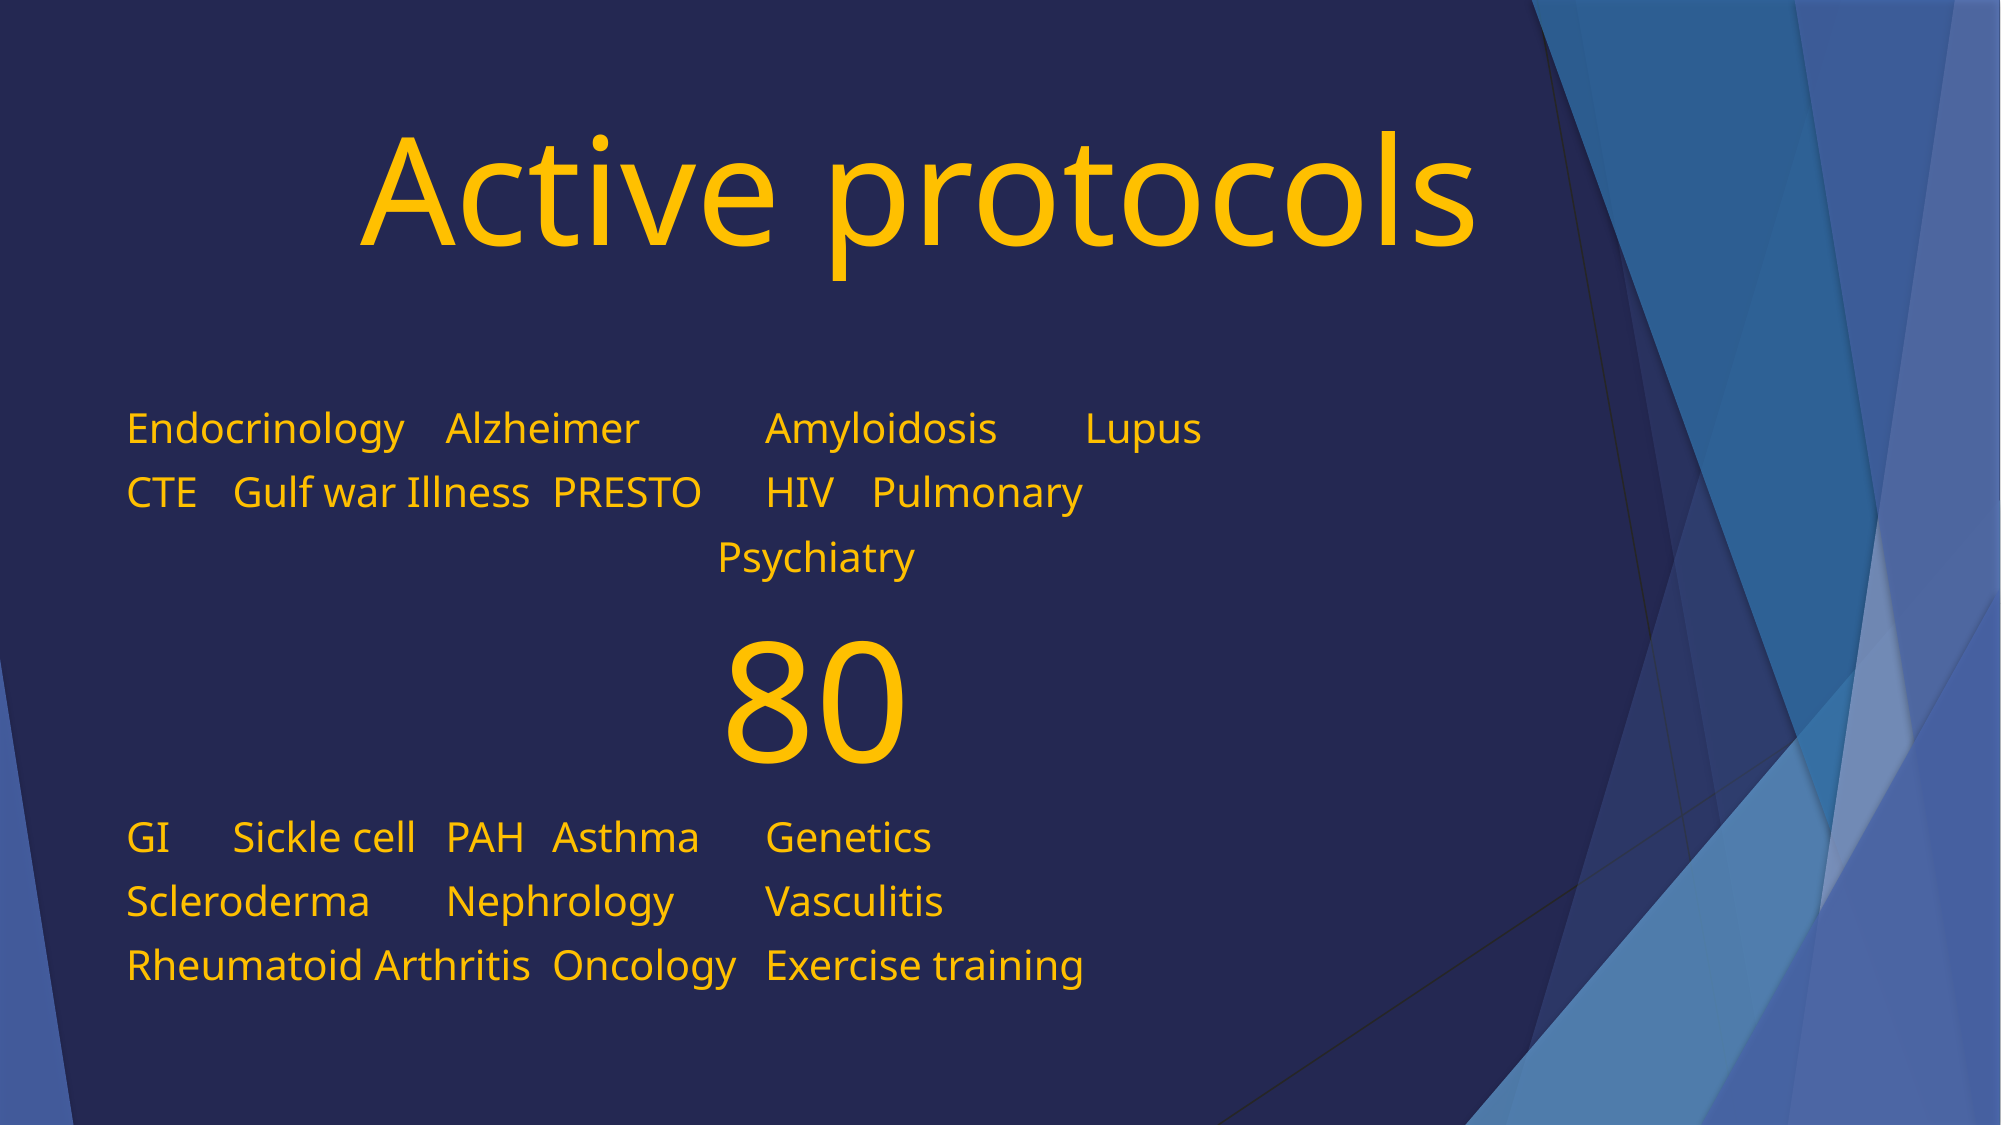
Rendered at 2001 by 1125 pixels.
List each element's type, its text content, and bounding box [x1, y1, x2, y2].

list Endocrinology Alzheimer Amyloidosis Lupus CTE Gulf war Illness PRESTO HIV Pulmonary Psychiatry 80 GI Sickle cell PAH Asthma Genetics Scleroderma Nephrology Vasculitis Rheumatoid Arthritis Oncology Exercise training [111, 330, 1522, 1005]
title Active protocols [215, 87, 1626, 305]
